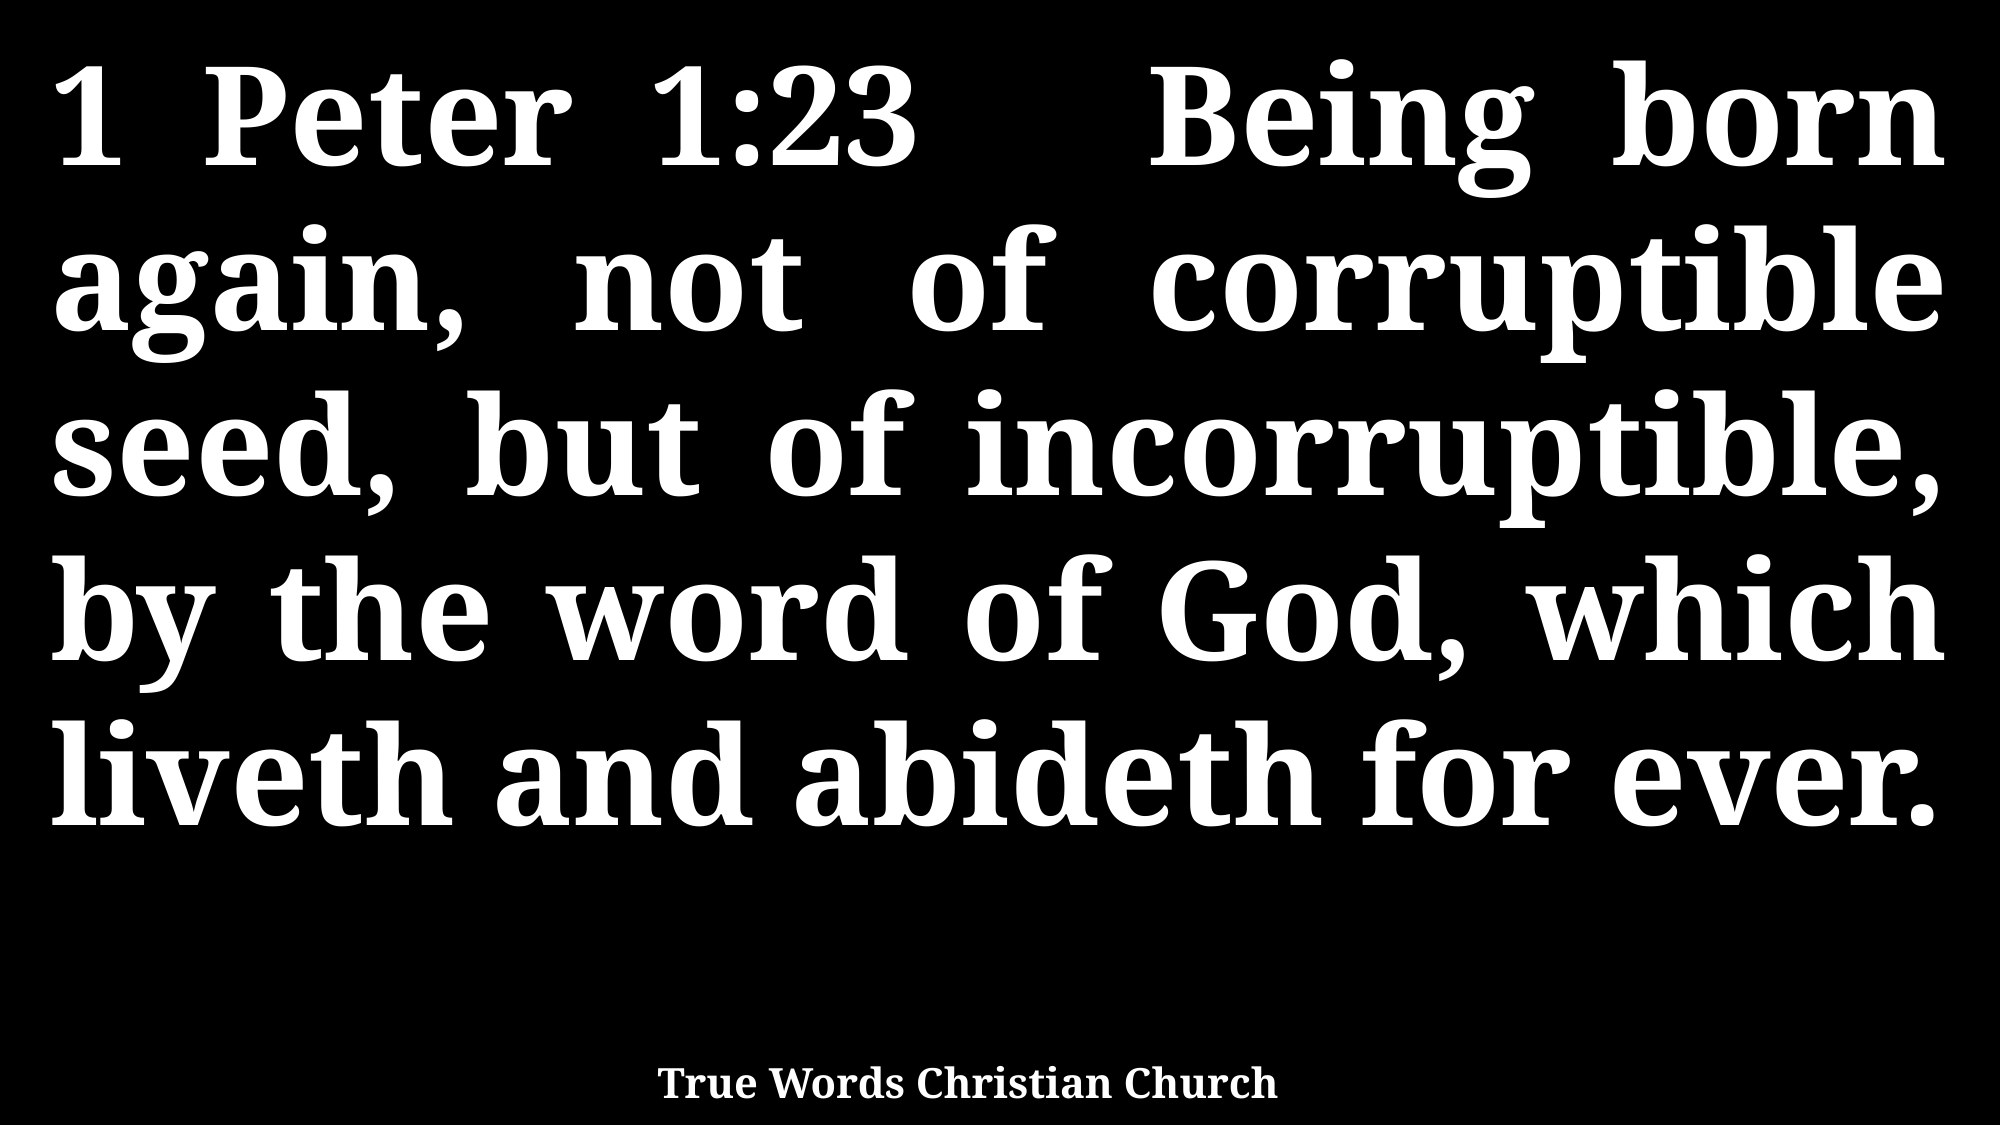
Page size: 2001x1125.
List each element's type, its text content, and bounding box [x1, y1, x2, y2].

text_box True Words Christian Church [642, 1049, 1294, 1114]
text_box 1 Peter 1:23 Being born again, not of corruptible seed, but of incorruptible, by the word of God, which liveth and abideth for ever. [35, 20, 1965, 861]
